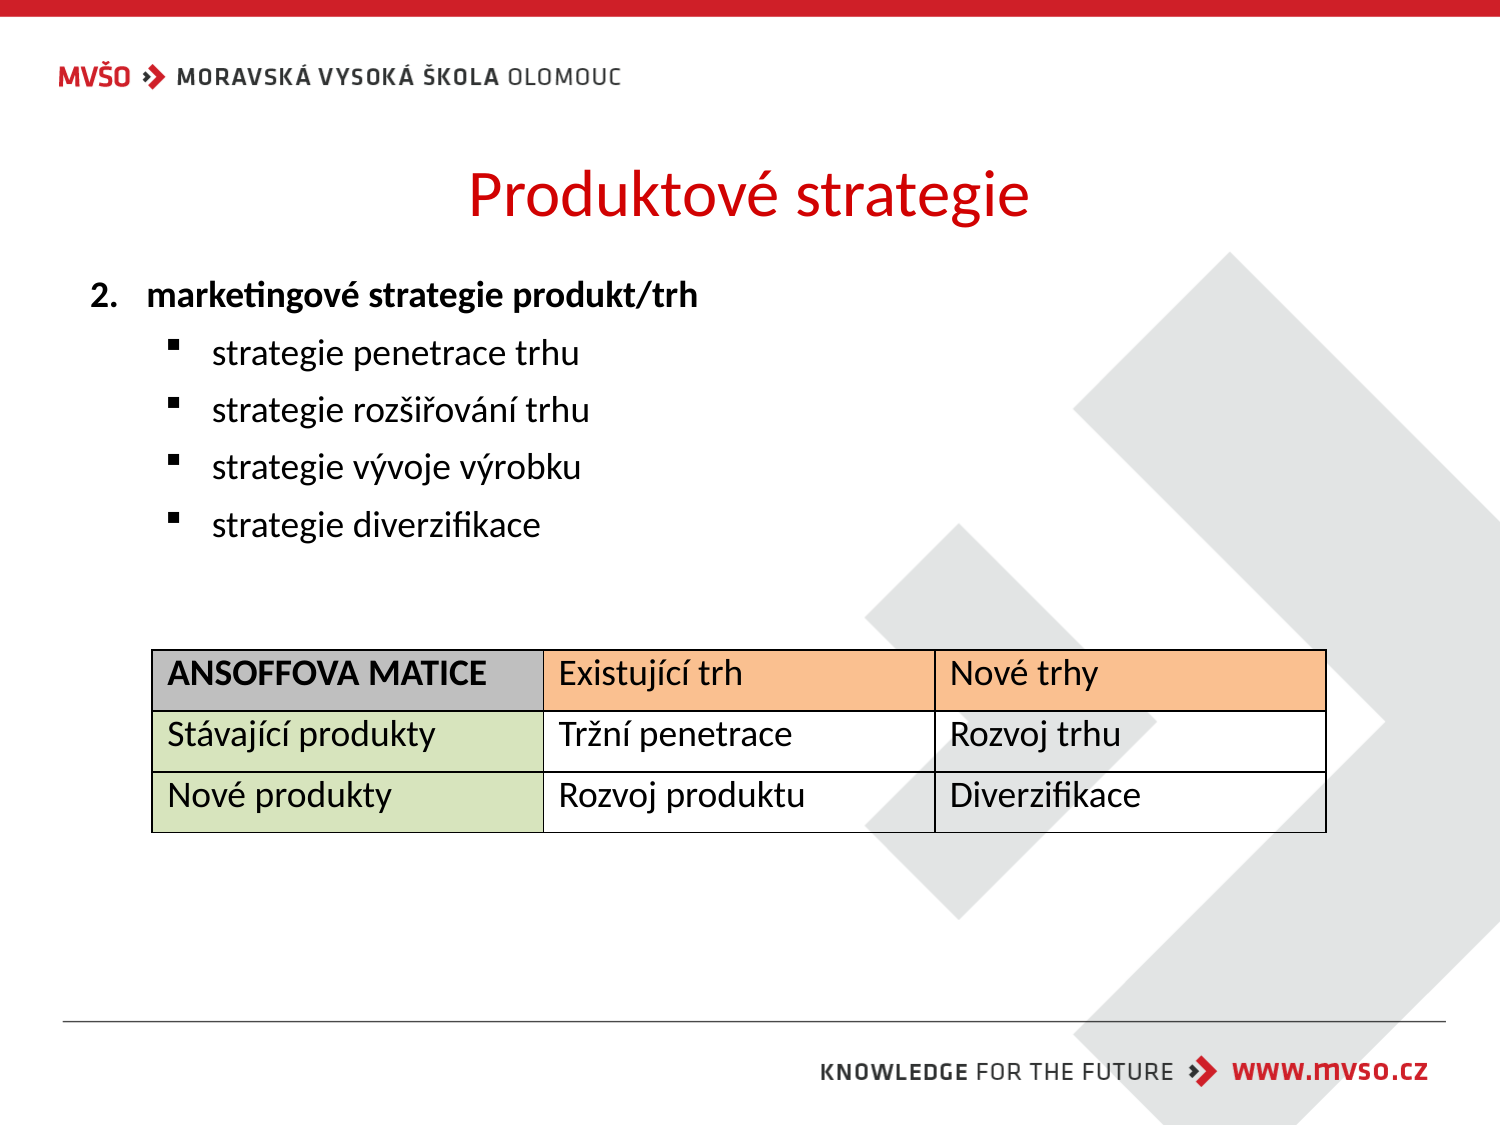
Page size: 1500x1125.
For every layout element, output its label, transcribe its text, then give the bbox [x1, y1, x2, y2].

table_cell Stávající produkty [153, 712, 543, 771]
list marketingové strategie produkt/trh strategie penetrace trhu strategie rozšiřování trhu strategie vývoje výrobku strategie diverzifikace [75, 262, 1425, 1005]
table_header ANSOFFOVA MATICE [153, 651, 543, 710]
table_header Nové trhy [936, 651, 1325, 710]
title Produktové strategie [75, 129, 1425, 250]
table_cell Nové produkty [153, 773, 543, 832]
table_header Existující trh [544, 651, 934, 710]
table_cell Rozvoj produktu [544, 773, 934, 832]
table_cell Rozvoj trhu [936, 712, 1325, 771]
table_cell Tržní penetrace [544, 712, 934, 771]
table_cell Diverzifikace [936, 773, 1325, 832]
picture [0, 0, 1500, 1125]
